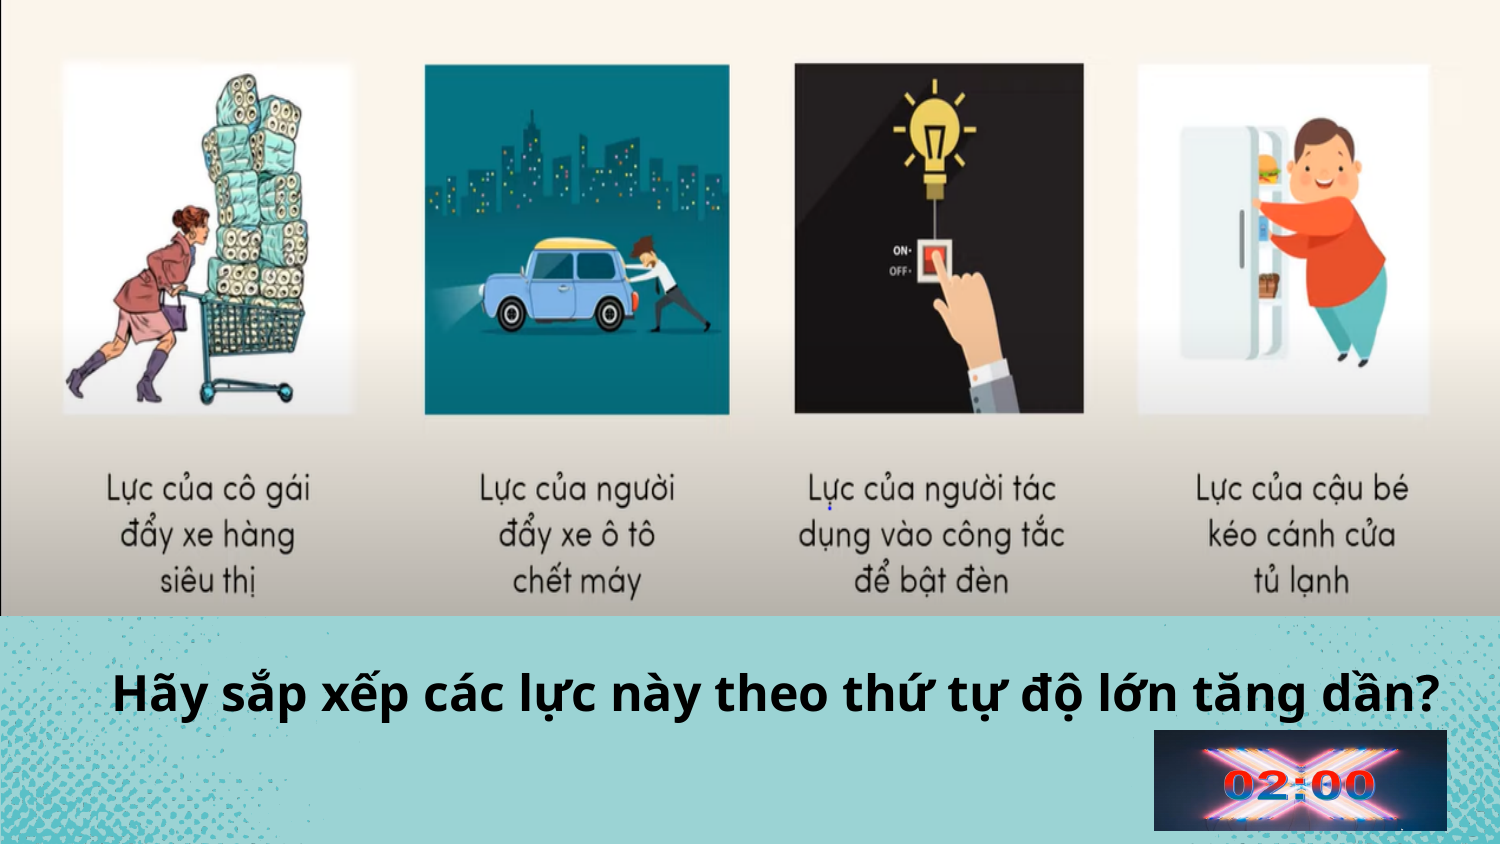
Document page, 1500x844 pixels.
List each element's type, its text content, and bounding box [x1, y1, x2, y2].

text_box Hãy sắp xếp các lực này theo thứ tự độ lớn tăng dần? [96, 654, 1500, 730]
picture [0, 0, 1500, 844]
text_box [1153, 729, 1448, 832]
